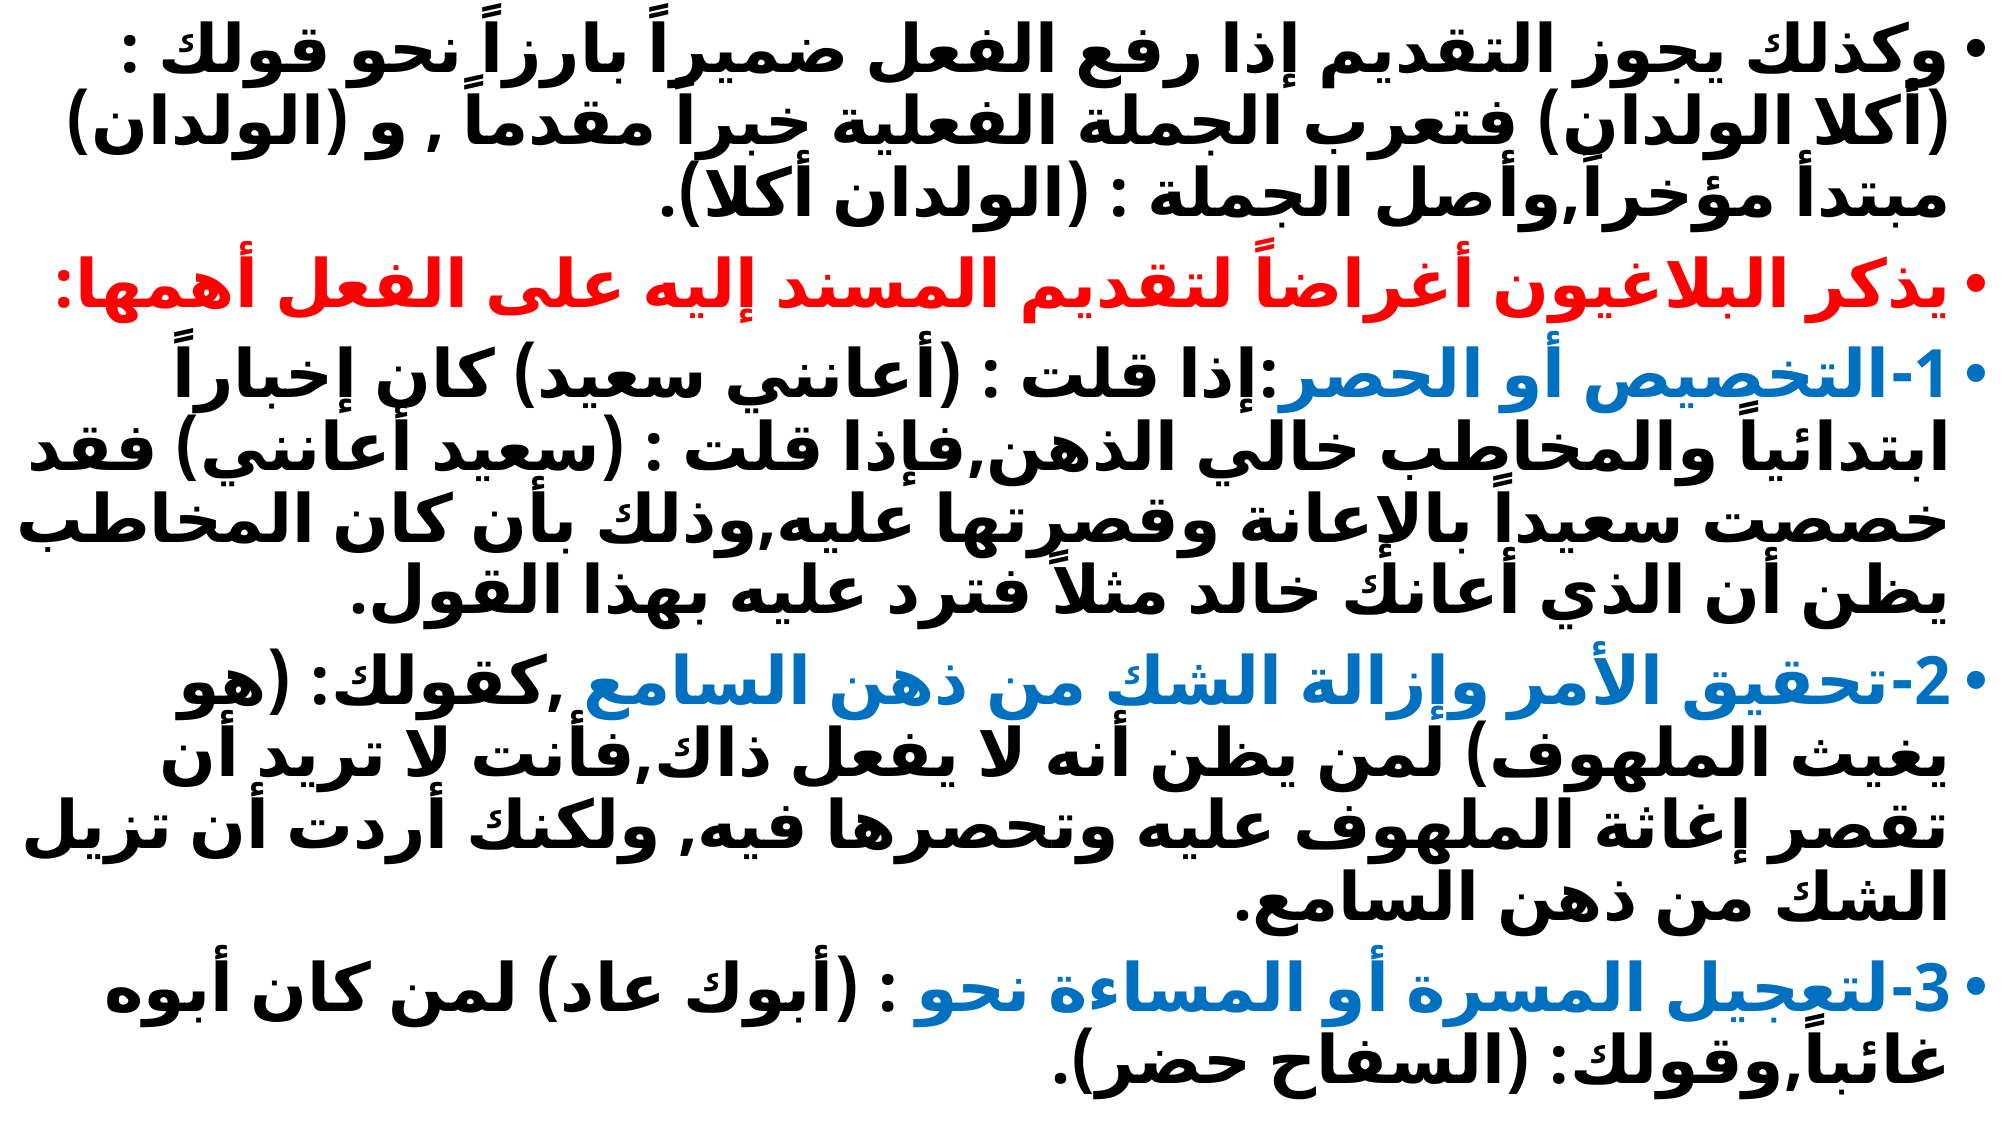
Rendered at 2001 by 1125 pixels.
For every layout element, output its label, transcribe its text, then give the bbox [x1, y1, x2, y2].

list وكذلك يجوز التقديم إذا رفع الفعل ضميراً بارزاً نحو قولك : (أكلا الولدان) فتعرب الجملة الفعلية خبراً مقدماً , و (الولدان) مبتدأ مؤخراً,وأصل الجملة : (الولدان أكلا). يذكر البلاغيون أغراضاً لتقديم المسند إليه على الفعل أهمها: 1-التخصيص أو الحصر:إذا قلت : (أعانني سعيد) كان إخباراً ابتدائياً والمخاطب خالي الذهن,فإذا قلت : (سعيد أعانني) فقد خصصت سعيداً بالإعانة وقصرتها عليه,وذلك بأن كان المخاطب يظن أن الذي أعانك خالد مثلاً فترد عليه بهذا القول. 2-تحقيق الأمر وإزالة الشك من ذهن السامع ,كقولك: (هو يغيث الملهوف) لمن يظن أنه لا يفعل ذاك,فأنت لا تريد أن تقصر إغاثة الملهوف عليه وتحصرها فيه, ولكنك أردت أن تزيل الشك من ذهن السامع. 3-لتعجيل المسرة أو المساءة نحو : (أبوك عاد) لمن كان أبوه غائباً,وقولك: (السفاح حضر). [0, 7, 2000, 1125]
